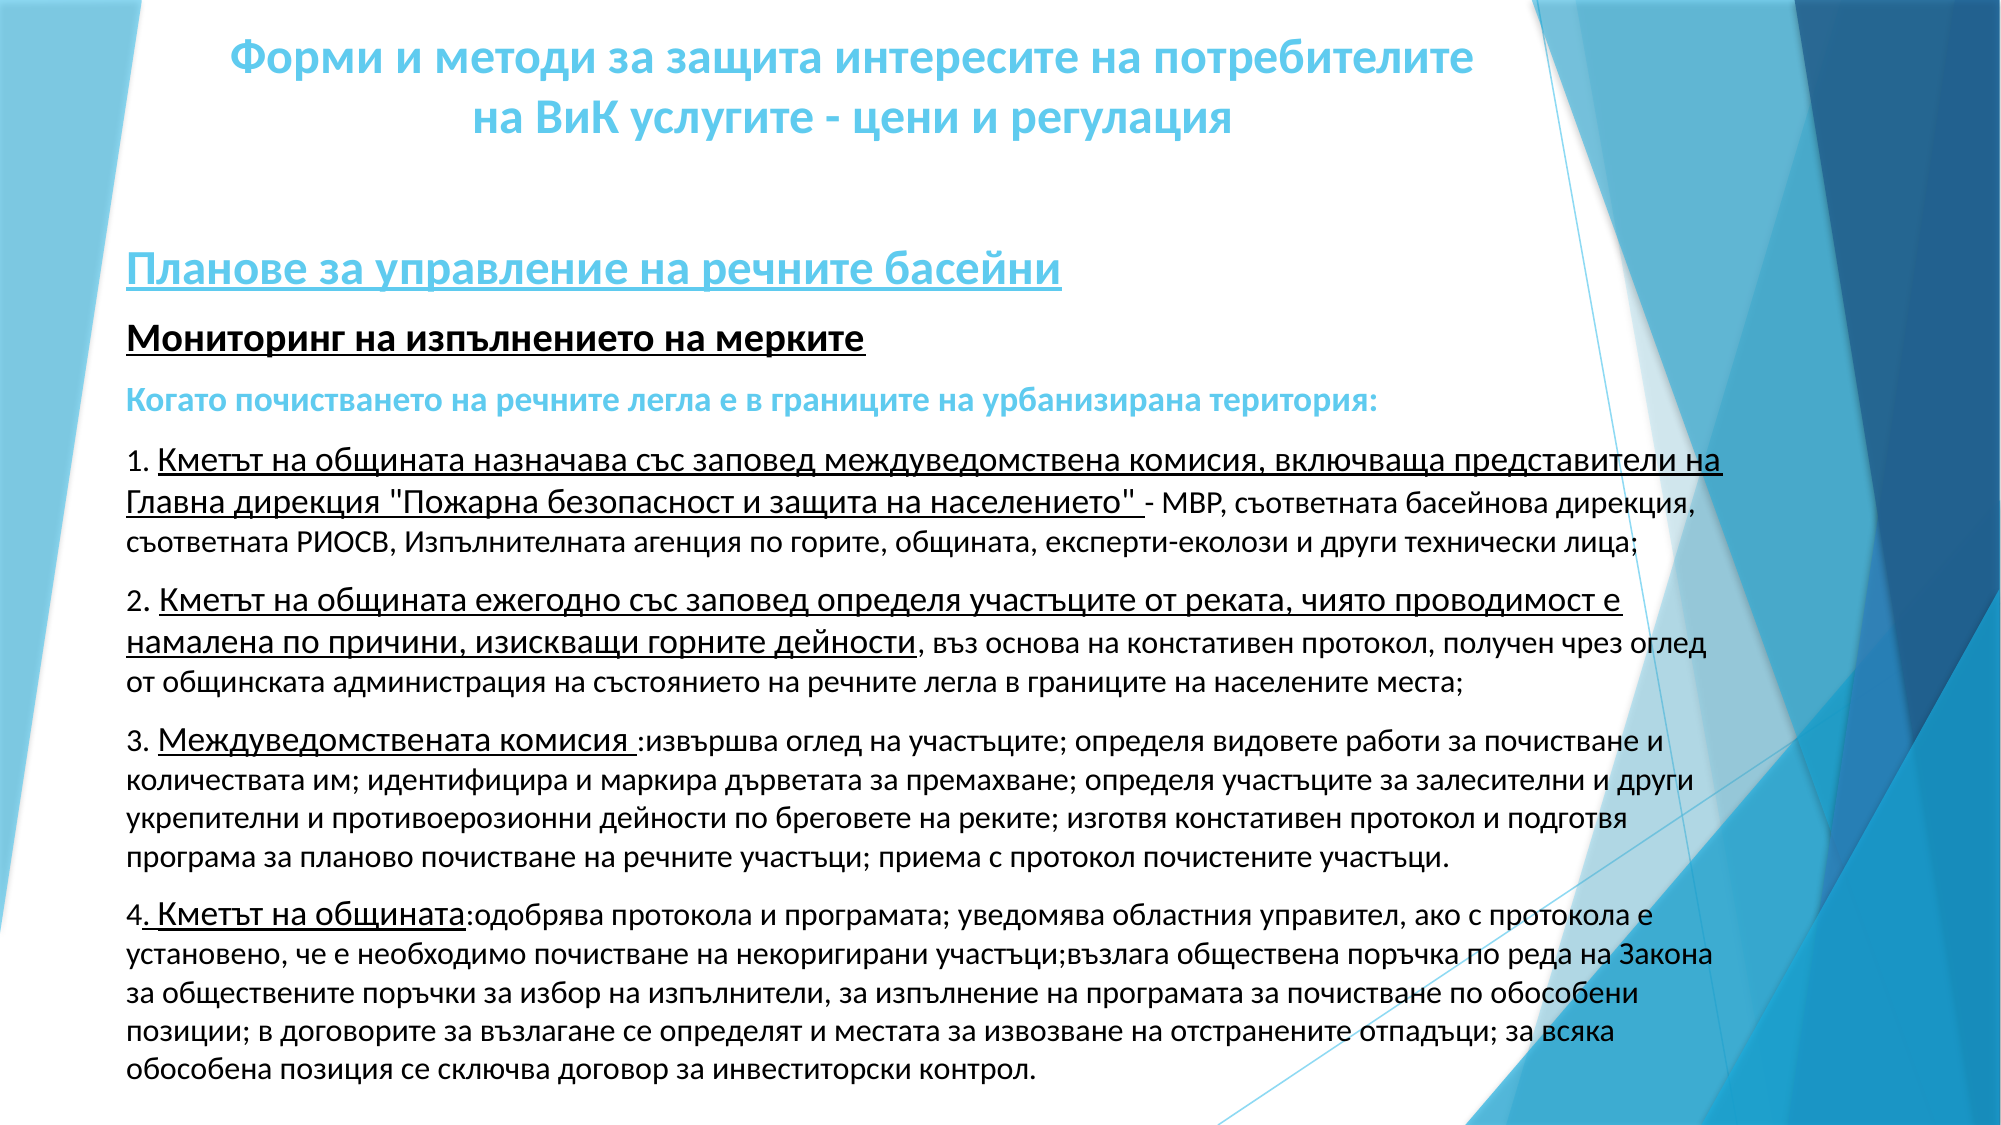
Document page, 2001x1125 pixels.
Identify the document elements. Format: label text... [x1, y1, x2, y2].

subtitle Планове за управление на речните басейни Мониторинг на изпълнението на мерките Когато почистването на речните легла е в границите на урбанизирана територия: 1. Кметът на общината назначава със заповед междуведомствена комисия, включваща представители на Главна дирекция "Пожарна безопасност и защита на населението" - МВР, съответната басейнова дирекция, съответната РИОСВ, Изпълнителната агенция по горите, общината, експерти-еколози и други технически лица; 2. Кметът на общината ежегодно със заповед определя участъците от реката, чиято проводимост е намалена по причини, изискващи горните дейности, въз основа на констативен протокол, получен чрез оглед от общинската администрация на състоянието на речните легла в границите на населените места; 3. Междуведомствената комисия :извършва оглед на участъците; определя видовете работи за почистване и количествата им; идентифицира и маркира дърветата за премахване; определя участъците за залесителни и други укрепителни и противоерозионни дейности по бреговете на реките; изготвя констативен протокол и подготвя програма за планово почистване на речните участъци; приема с протокол почистените участъци. 4. Кметът на общината:одобрява протокола и програмата; уведомява областния управител, ако с протокола е установено, че е необходимо почистване на некоригирани участъци;възлага обществена поръчка по реда на Закона за обществените поръчки за избор на изпълнители, за изпълнение на програмата за почистване по обособени позиции; в договорите за възлагане се определят и местата за извозване на отстранените отпадъци; за всяка обособена позиция се сключва договор за инвеститорски контрол. [111, 227, 1747, 1100]
title Форми и методи за защита интересите на потребителите на ВиК услугите - цени и регулация [188, 18, 1518, 152]
